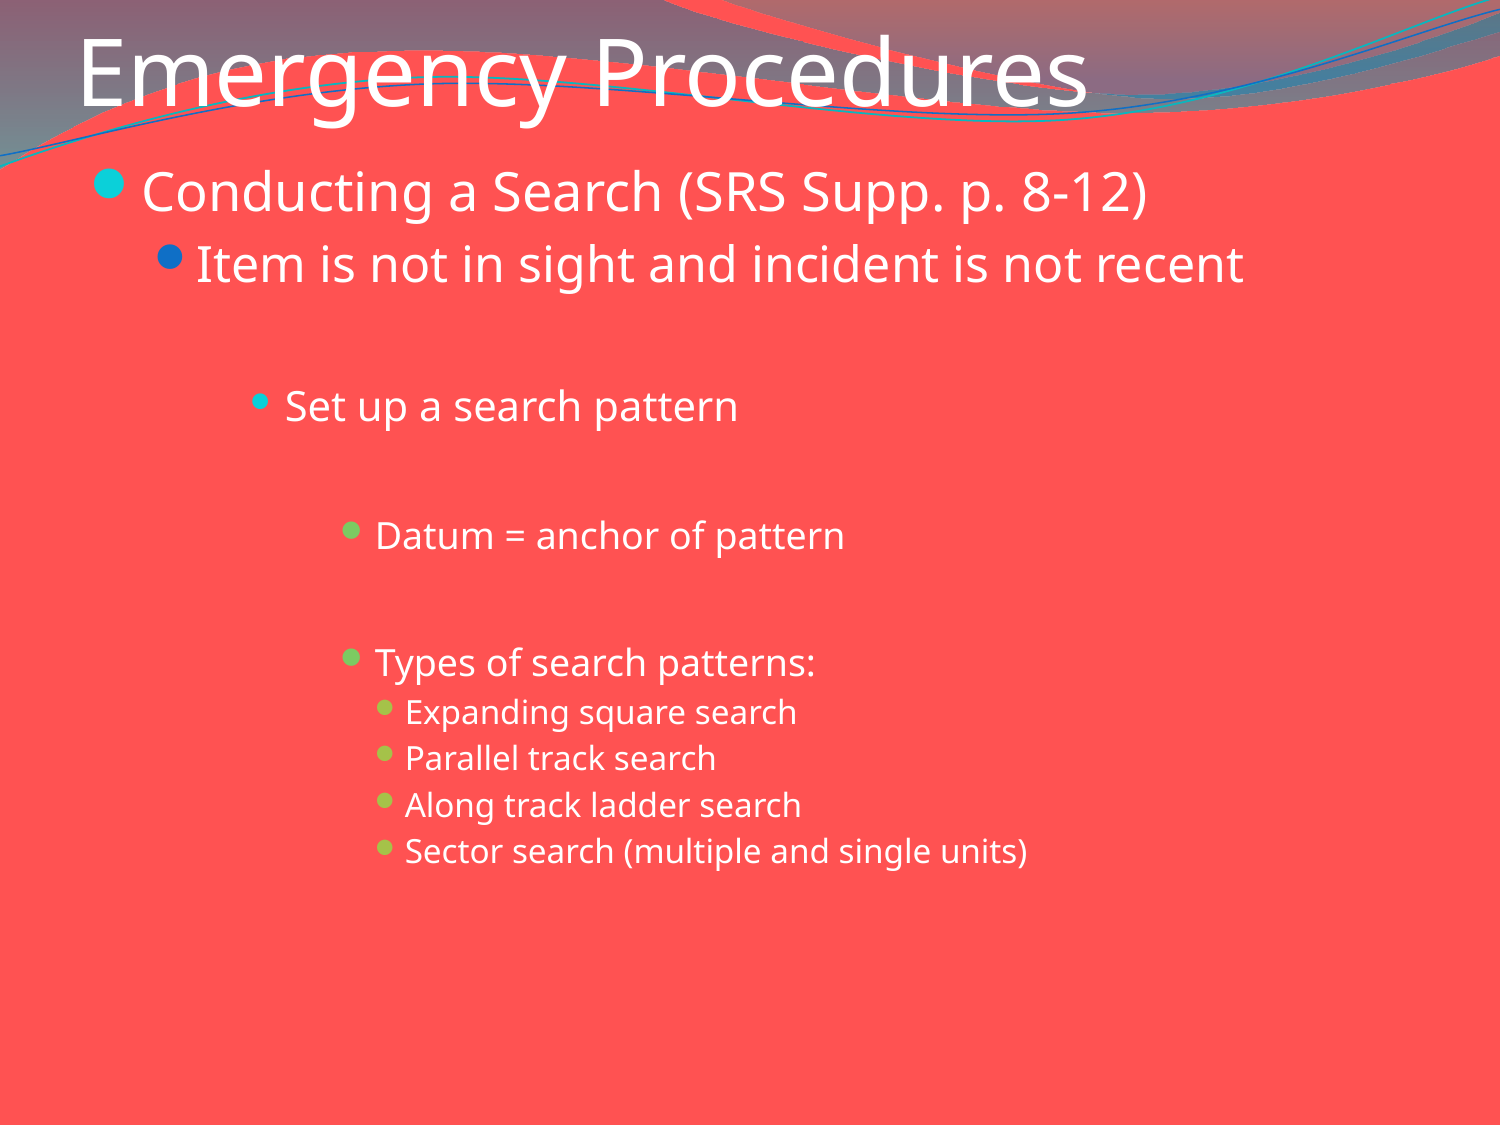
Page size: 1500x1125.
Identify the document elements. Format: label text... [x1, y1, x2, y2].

list Conducting a Search (SRS Supp. p. 8-12) Item is not in sight and incident is not recent Set up a search pattern Datum = anchor of pattern Types of search patterns: Expanding square search Parallel track search Along track ladder search Sector search (multiple and single units) [75, 149, 1425, 1038]
title Emergency Procedures [75, 0, 1425, 125]
